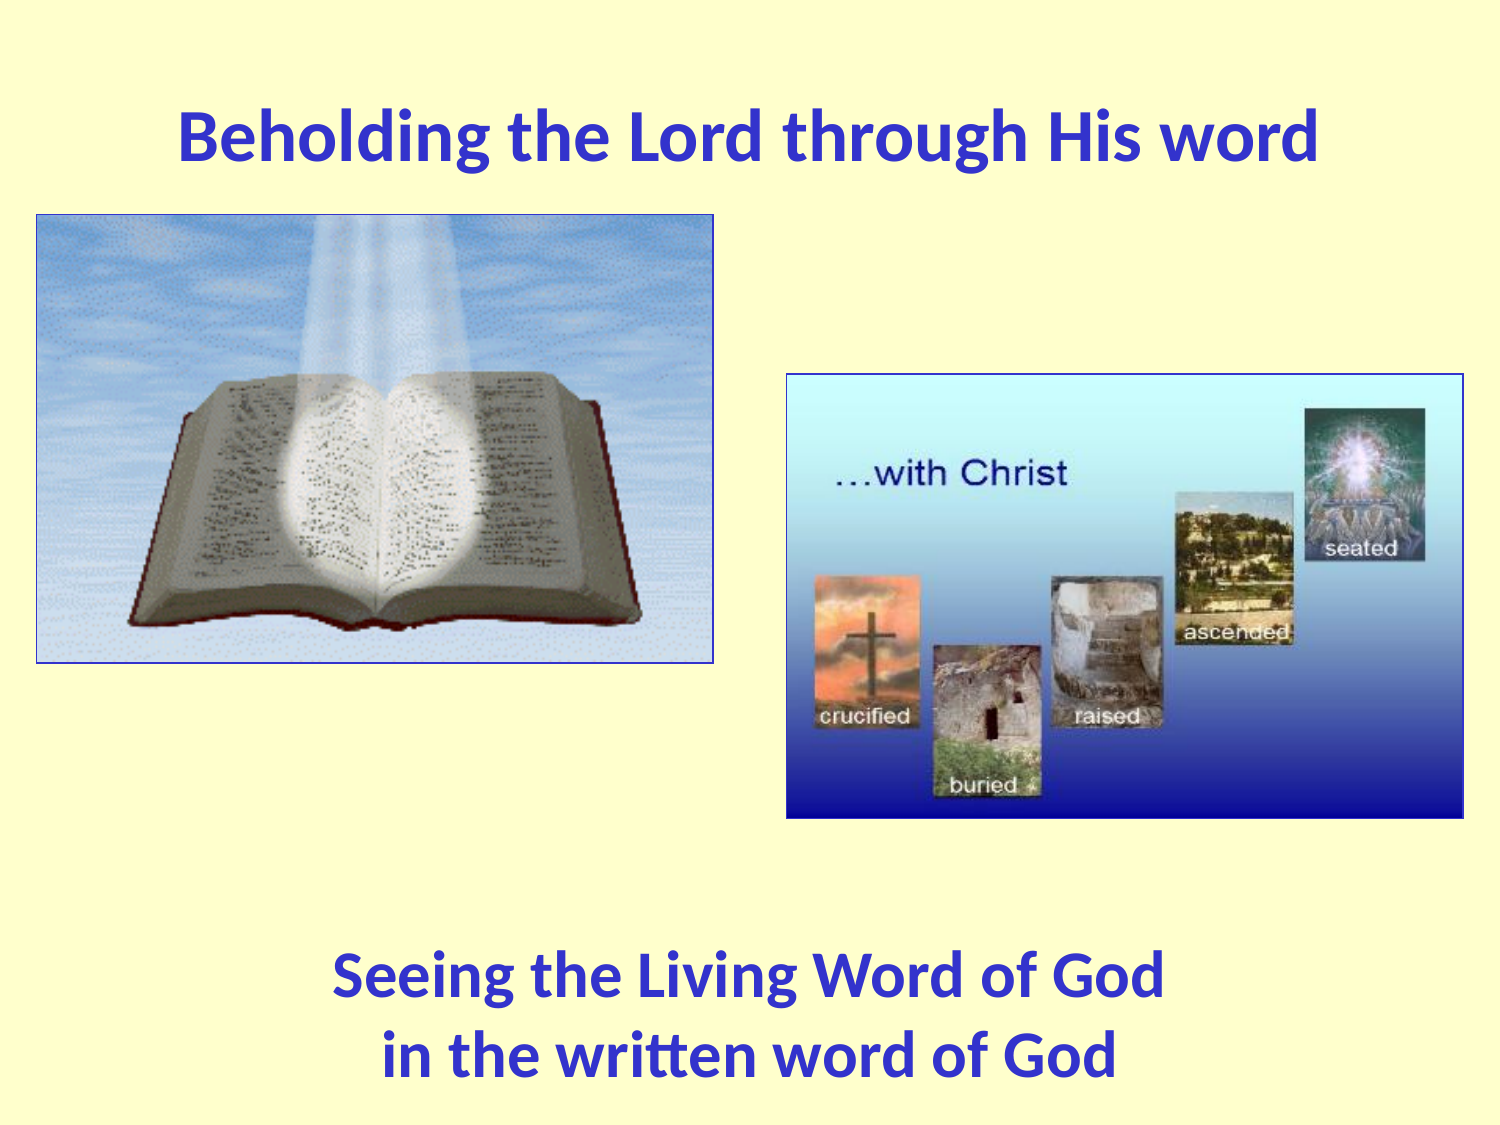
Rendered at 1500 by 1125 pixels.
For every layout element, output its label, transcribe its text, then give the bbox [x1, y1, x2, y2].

text_box Seeing the Living Word of God in the written word of God [315, 923, 1185, 1098]
title Beholding the Lord through His word [112, 37, 1388, 225]
picture [37, 215, 713, 663]
picture [787, 374, 1463, 818]
